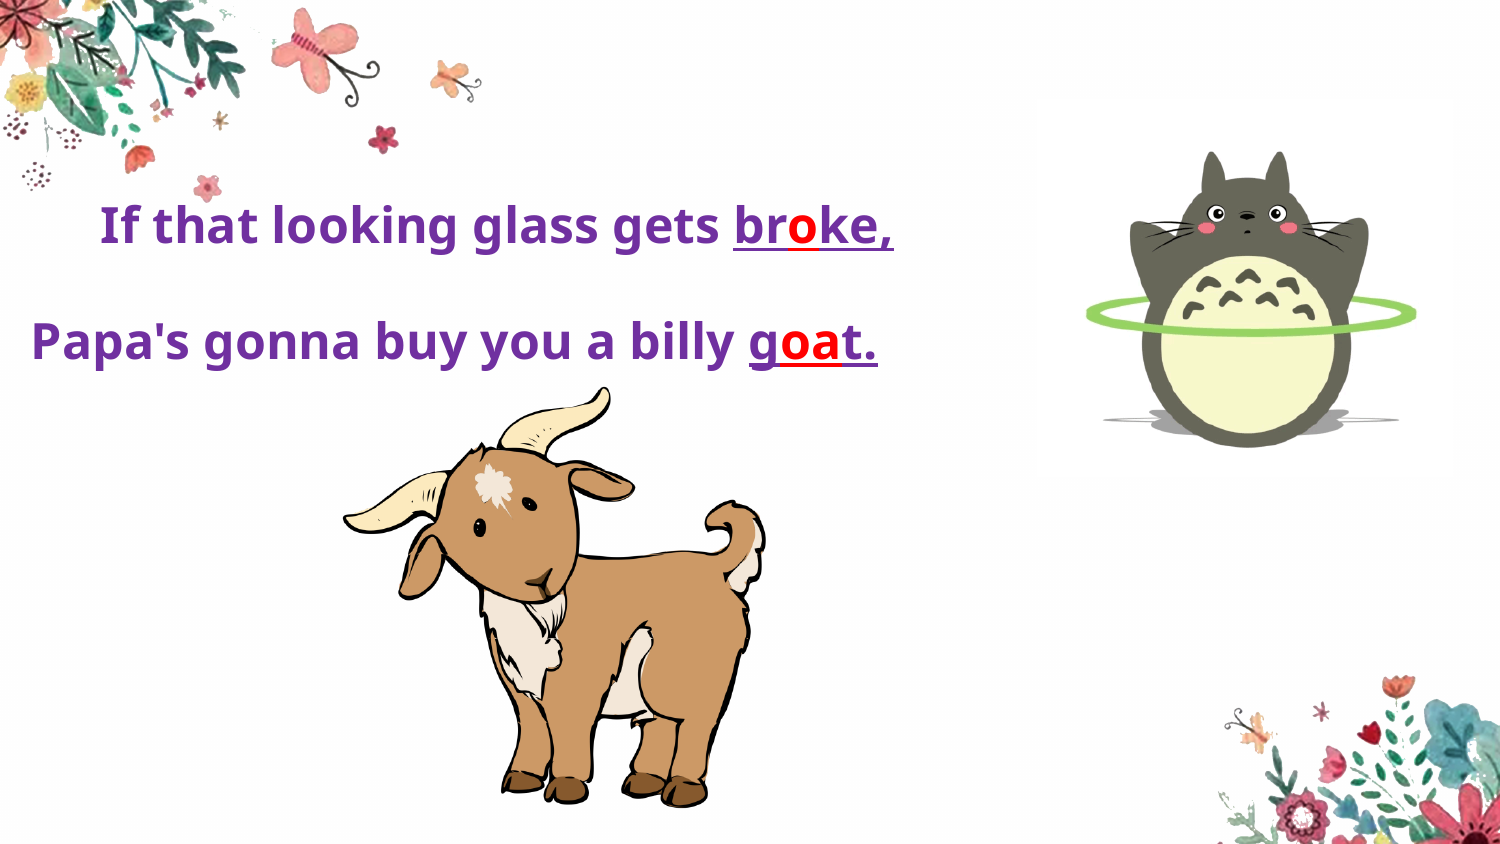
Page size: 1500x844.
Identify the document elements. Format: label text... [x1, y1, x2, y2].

text_box If that looking glass gets broke, [85, 186, 1037, 262]
picture [0, 0, 1500, 844]
text_box Papa's gonna buy you a billy goat. [16, 302, 1037, 377]
